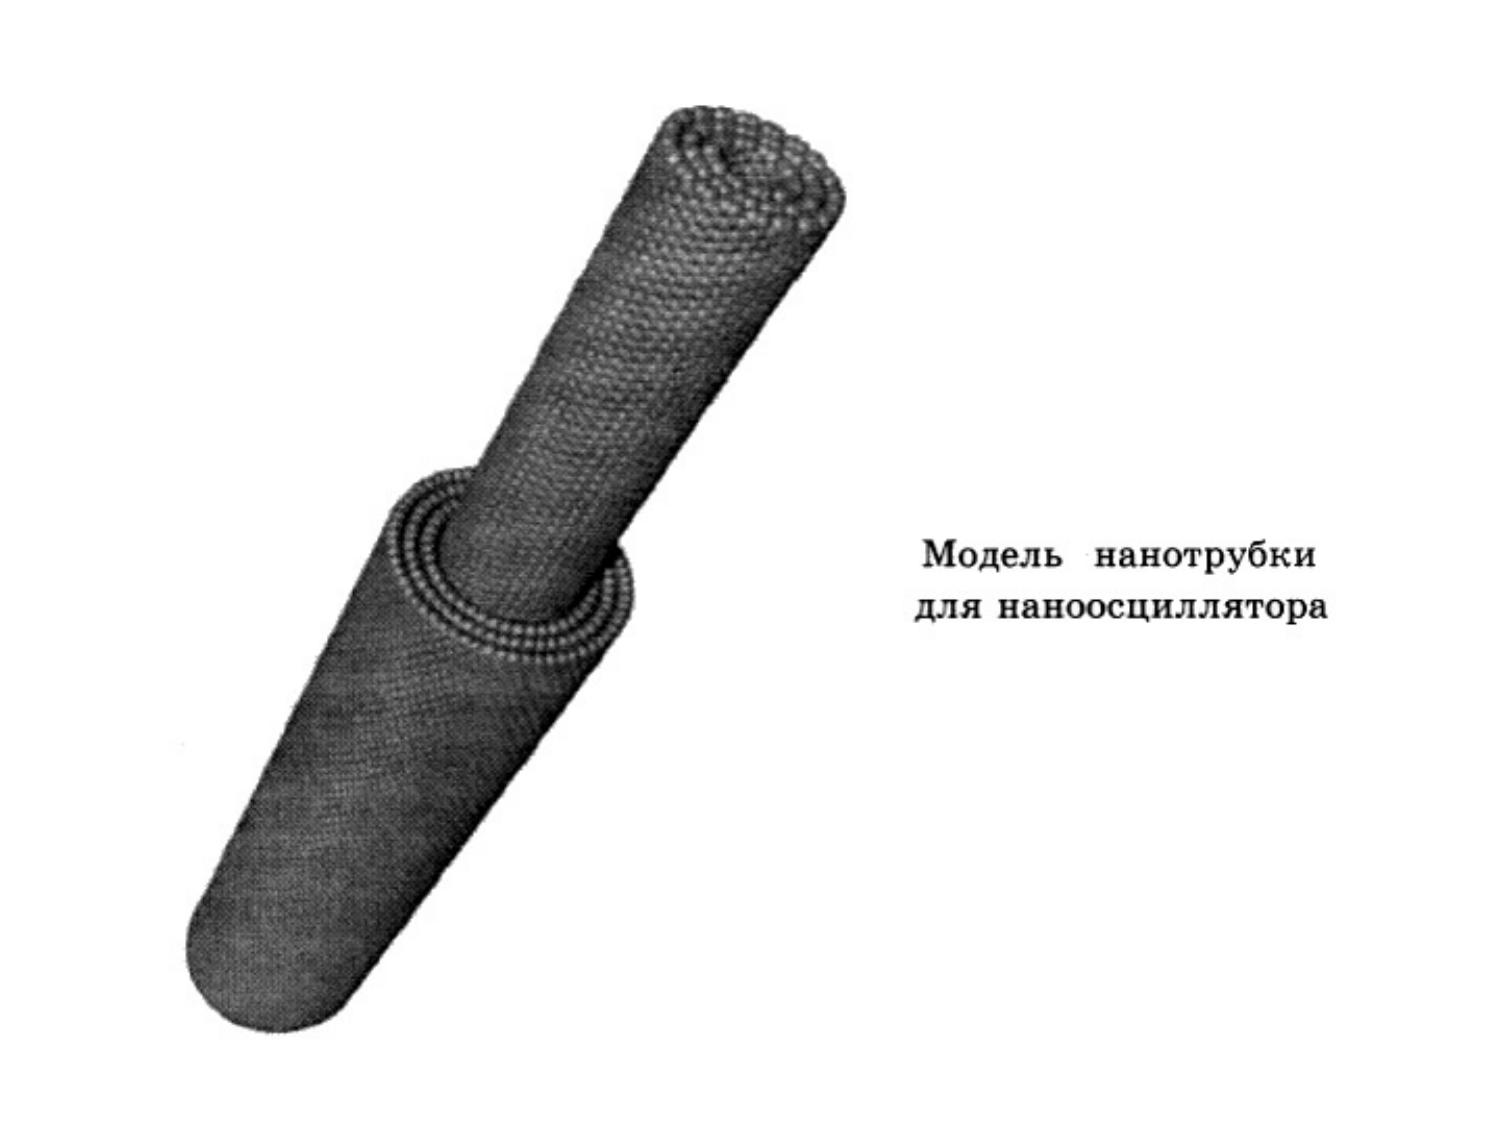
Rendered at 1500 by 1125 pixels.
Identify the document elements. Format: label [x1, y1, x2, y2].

picture [152, 56, 1348, 1069]
